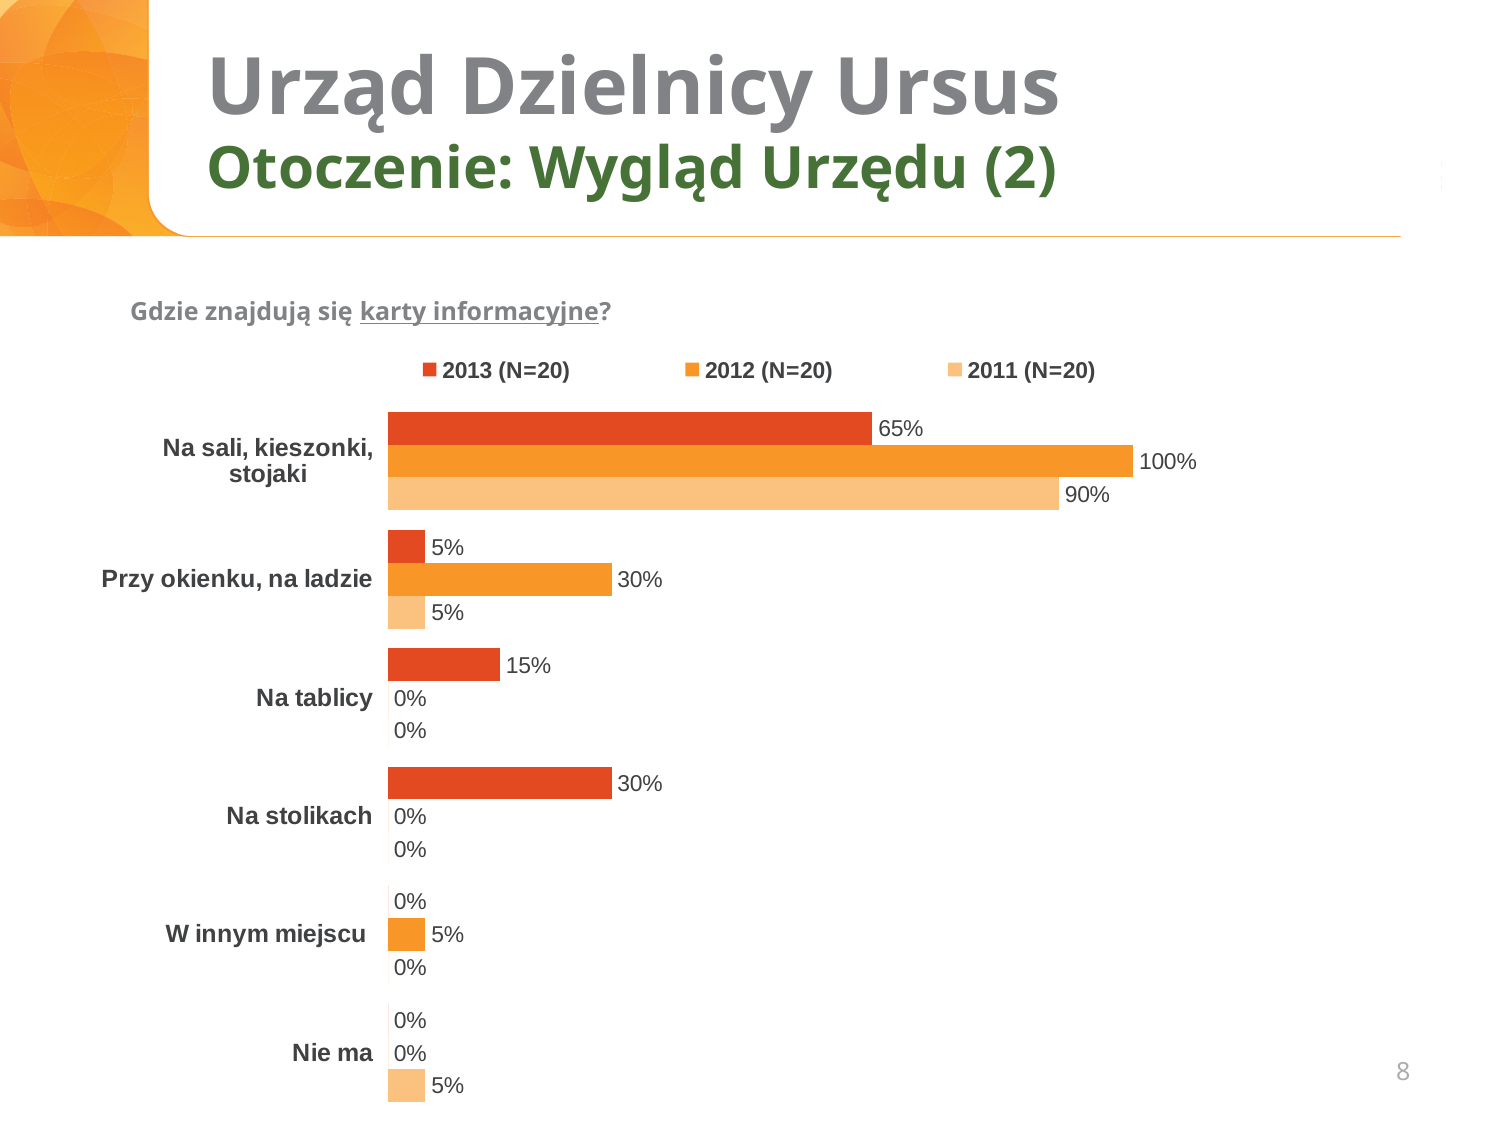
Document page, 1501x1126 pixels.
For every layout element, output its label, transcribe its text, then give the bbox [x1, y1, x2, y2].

slide_number 8 [1345, 1042, 1426, 1103]
text_box Gdzie znajdują się karty informacyjne? [100, 288, 678, 339]
picture [0, 0, 147, 237]
title Urząd Dzielnicy Ursus Otoczenie: Wygląd Urzędu (2) [147, 0, 1442, 237]
chart [100, 396, 1341, 1113]
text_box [125, 337, 1375, 512]
